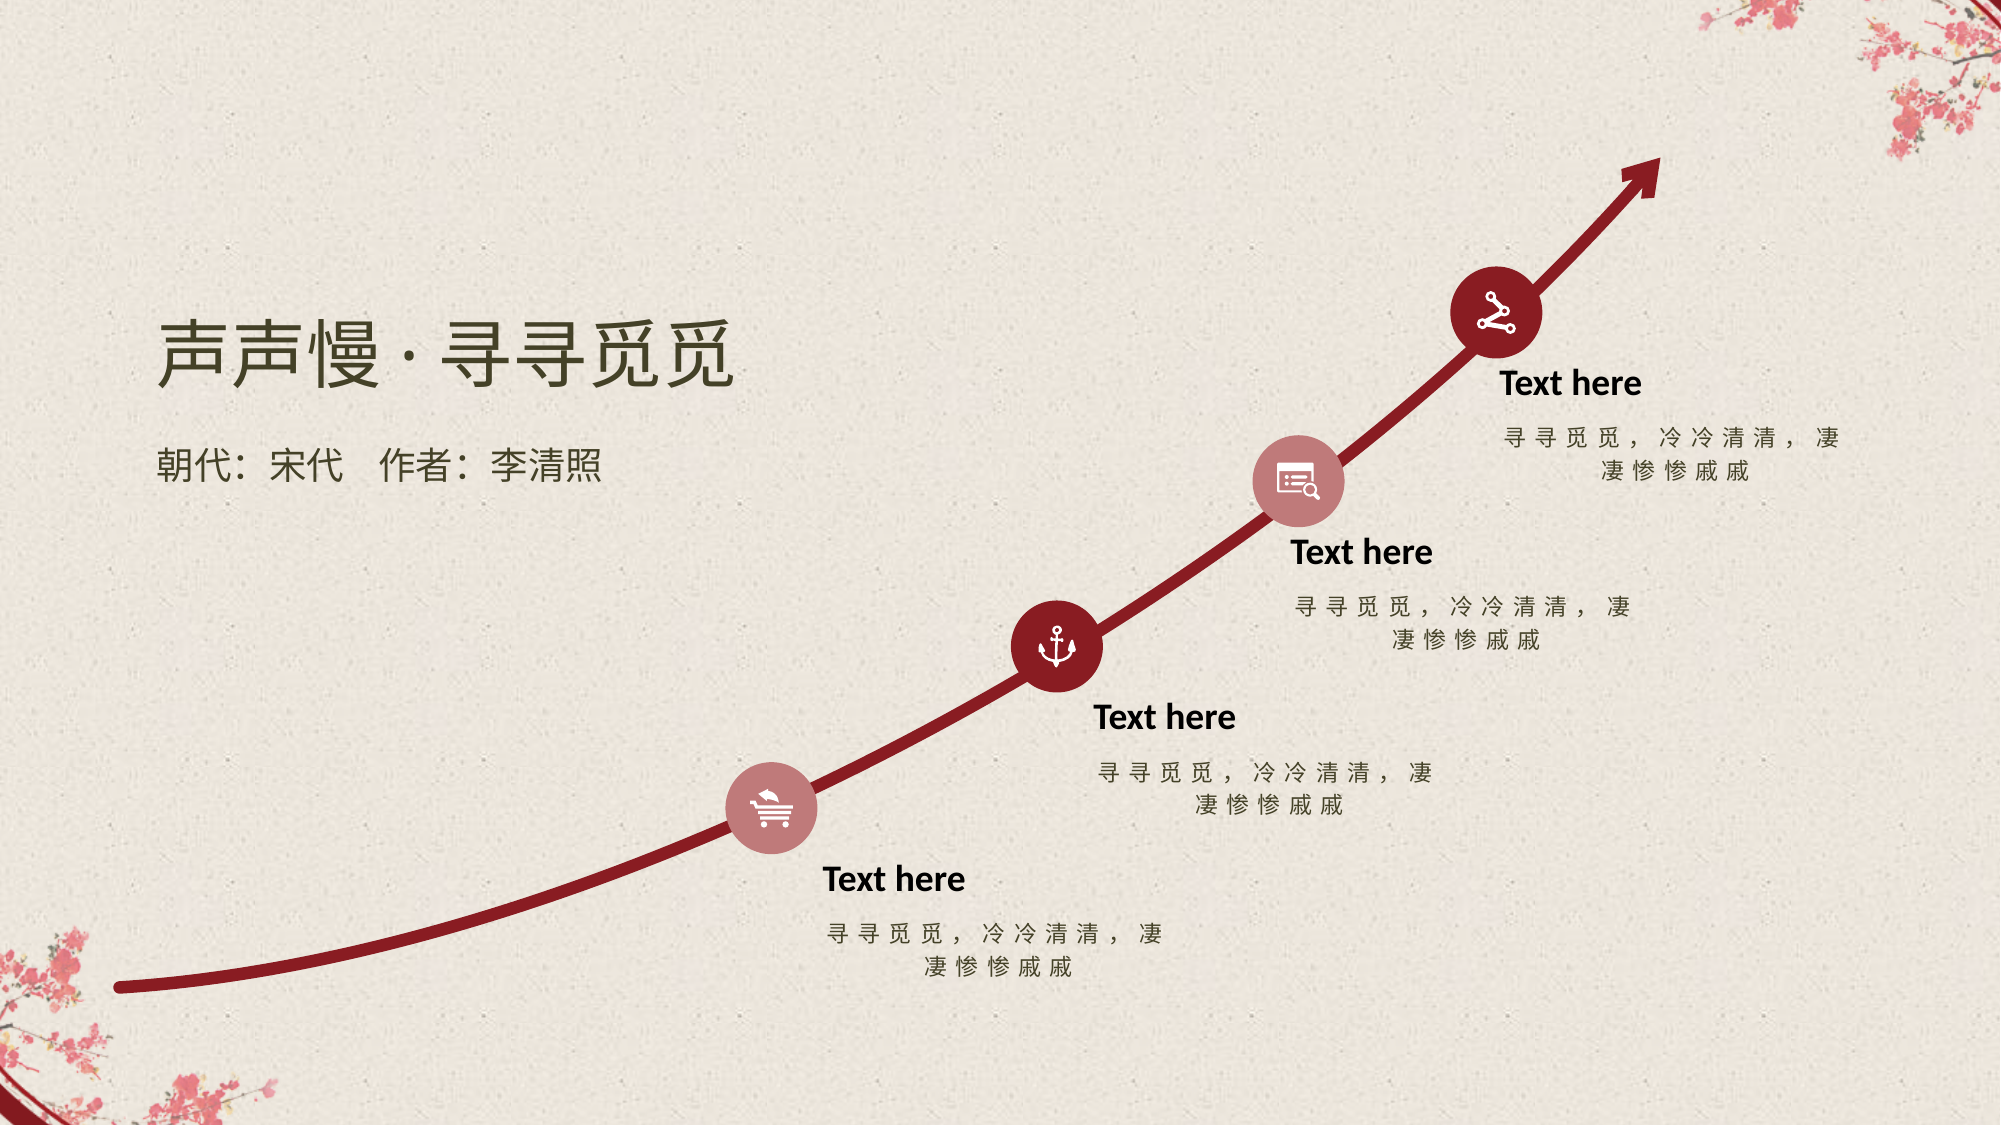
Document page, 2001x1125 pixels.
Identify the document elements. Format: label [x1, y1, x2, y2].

picture [0, 852, 310, 1125]
text_box [119, 157, 1867, 998]
picture [1672, 0, 2001, 212]
